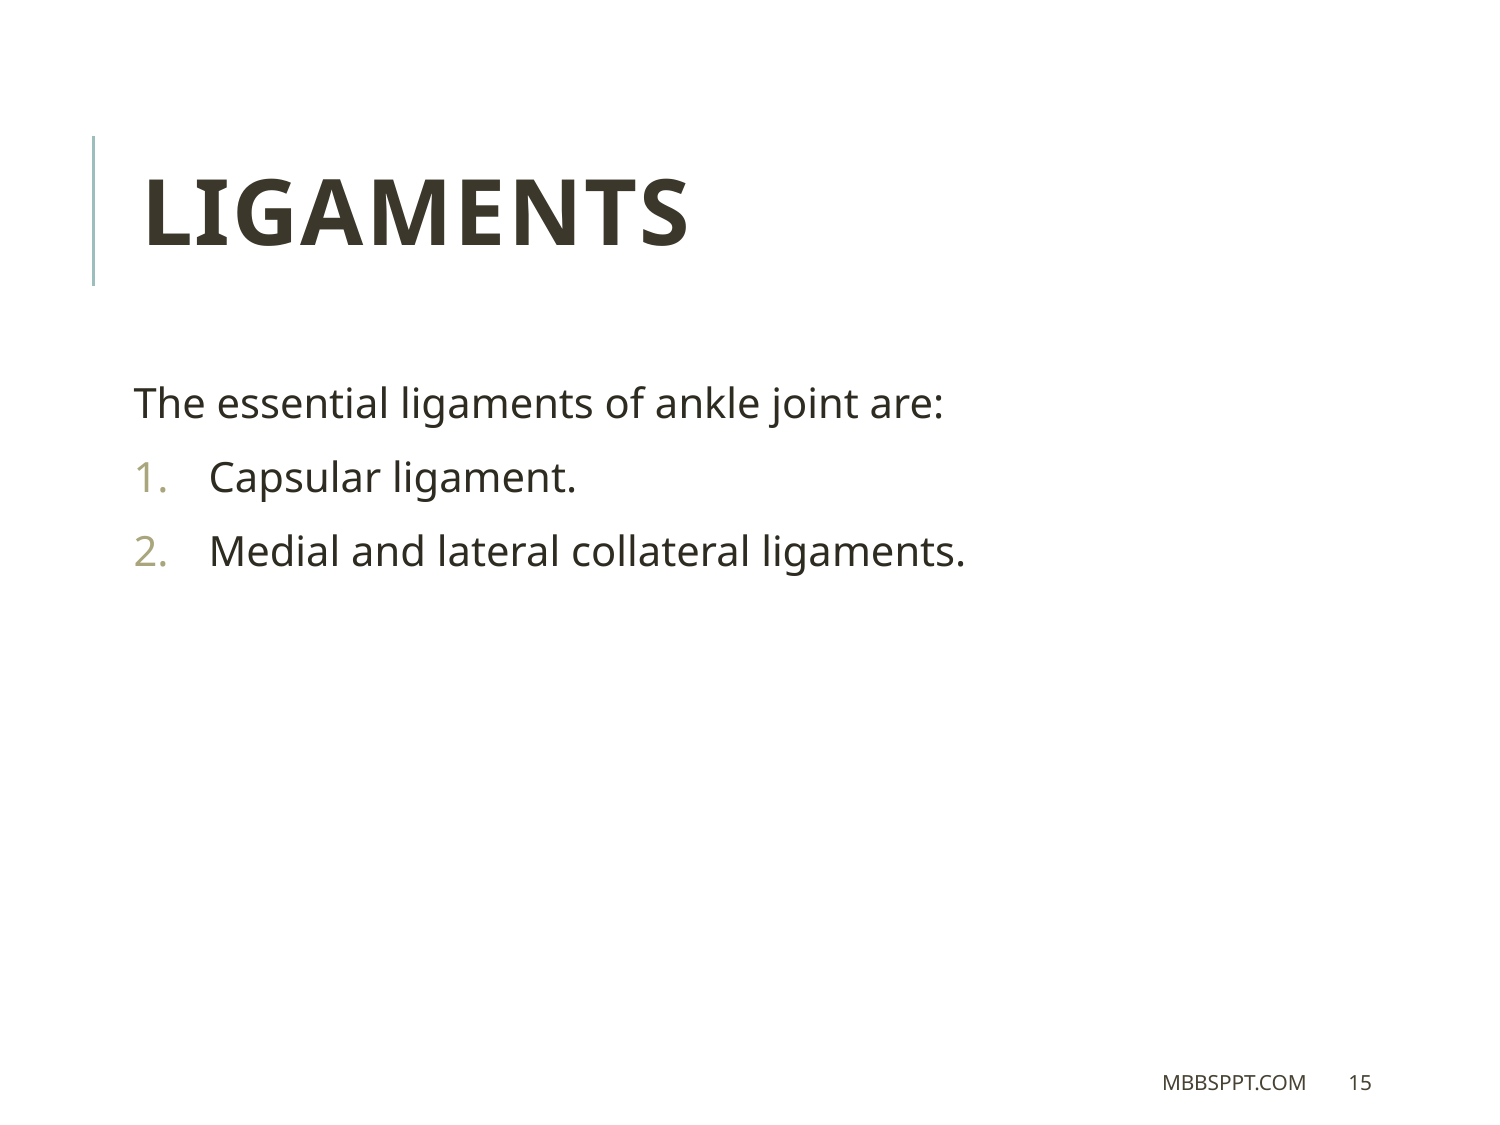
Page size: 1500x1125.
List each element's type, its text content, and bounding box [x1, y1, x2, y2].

slide_number 15 [1333, 1061, 1454, 1107]
footer MBBSPPT.COM [595, 1061, 1322, 1107]
text_box LIGAMENTS [125, 95, 1322, 342]
text_box The essential ligaments of ankle joint are: Capsular ligament. Medial and lateral collateral ligaments. [126, 374, 1388, 1035]
